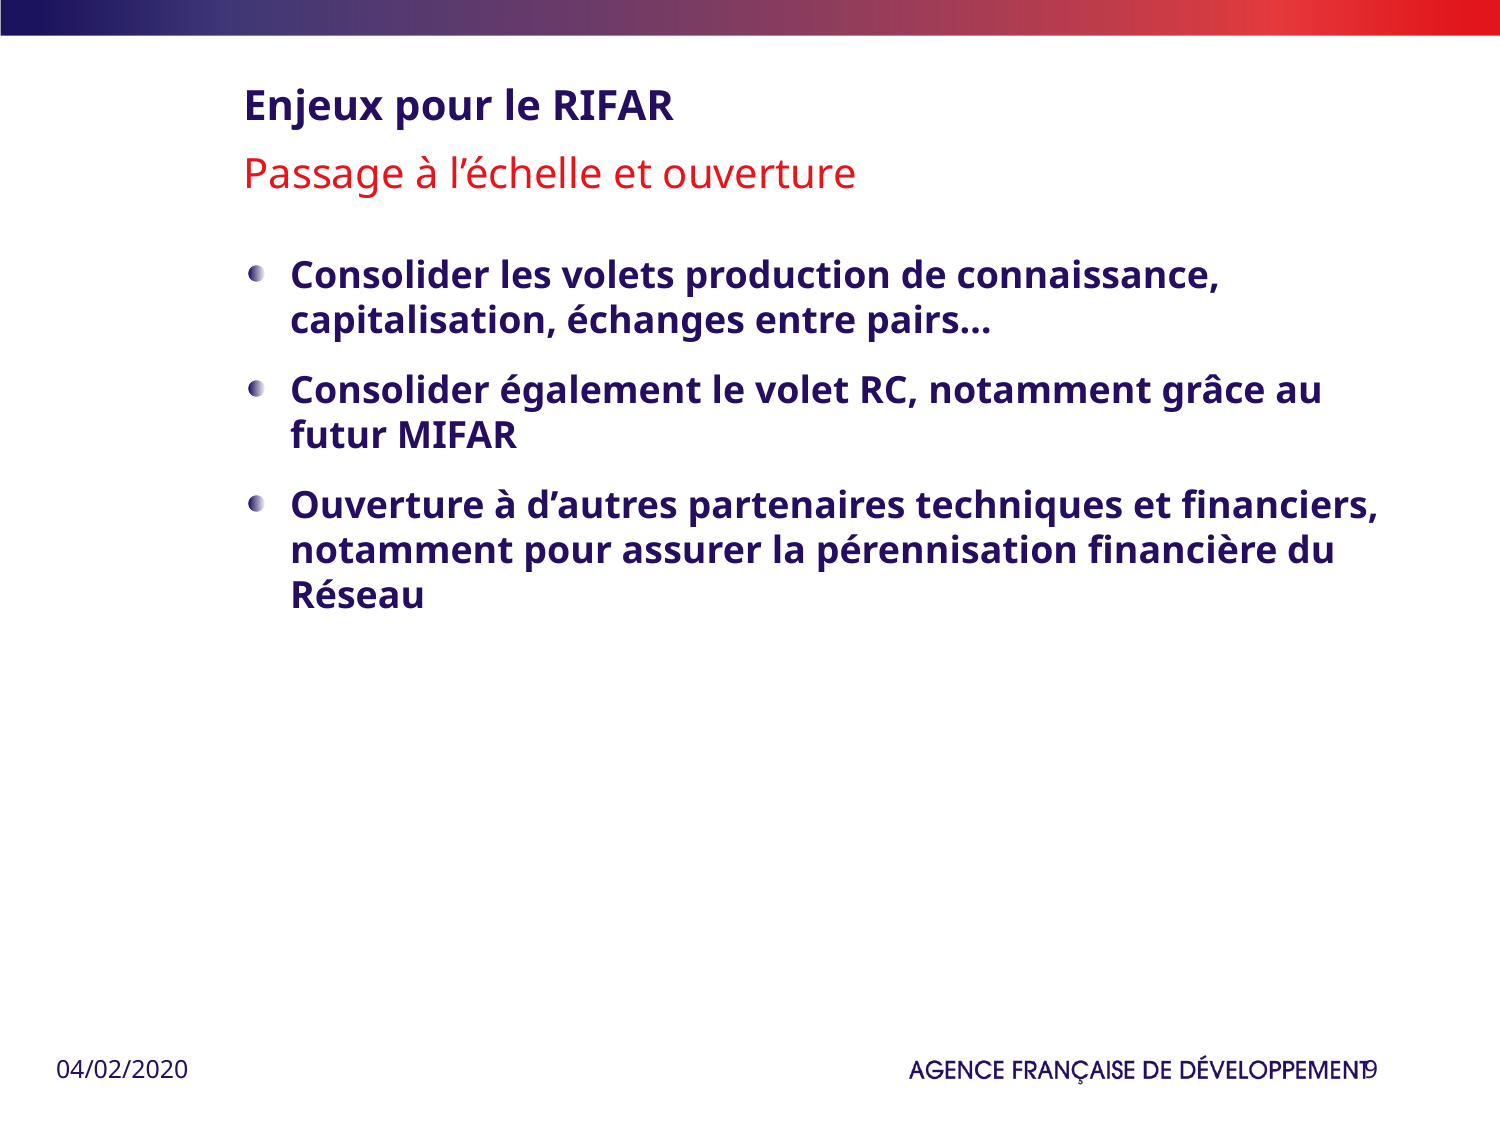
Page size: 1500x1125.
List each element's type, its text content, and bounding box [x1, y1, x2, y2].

picture [0, 0, 1500, 46]
picture [243, 269, 270, 287]
picture [243, 375, 270, 402]
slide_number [41, 1045, 392, 1106]
list Consolider les volets production de connaissance, capitalisation, échanges entre pairs… Consolider également le volet RC, notamment grâce au futur MIFAR Ouverture à d’autres partenaires techniques et financiers, notamment pour assurer la pérennisation financière du Réseau [228, 243, 1424, 986]
list Passage à l’échelle et ouverture [228, 138, 1422, 269]
picture [243, 490, 270, 517]
picture [891, 1045, 1376, 1092]
title Enjeux pour le RIFAR [228, 71, 1424, 131]
